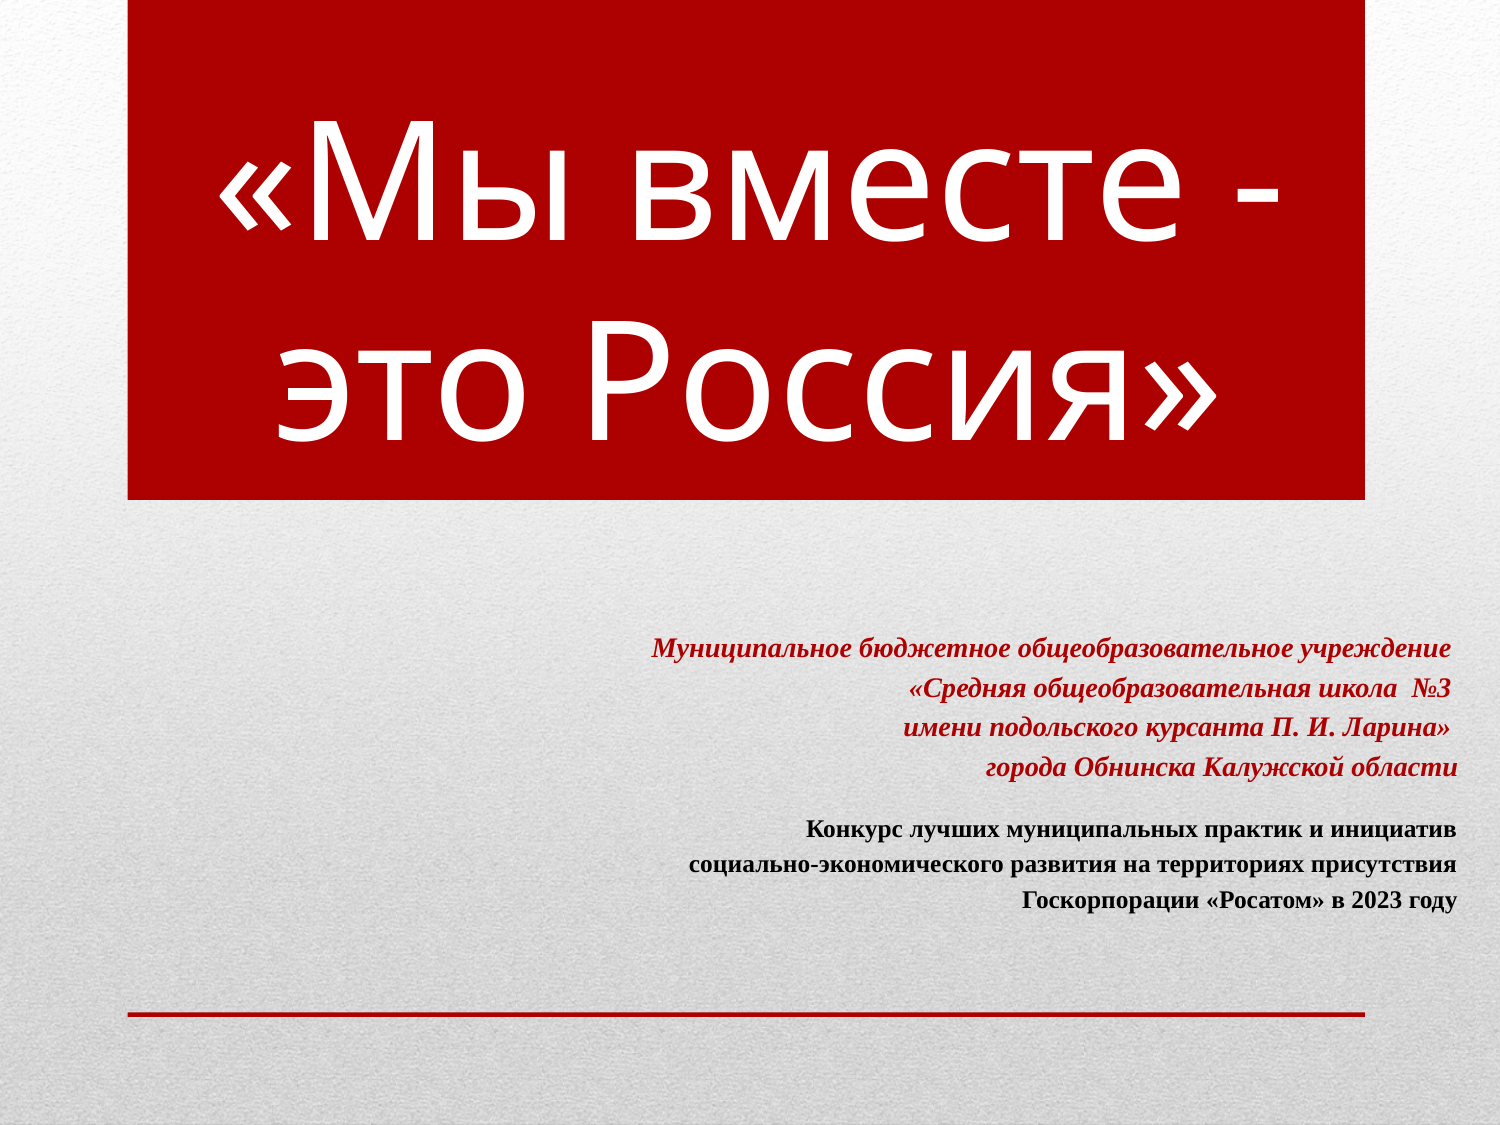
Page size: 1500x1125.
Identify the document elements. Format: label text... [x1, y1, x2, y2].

title «Мы вместе - это Россия» [130, 231, 1369, 482]
subtitle Муниципальное бюджетное общеобразовательное учреждение «Средняя общеобразовательная школа №3 имени подольского курсанта П. И. Ларина» города Обнинска Калужской области Конкурс лучших муниципальных практик и инициатив социально-экономического развития на территориях присутствия Госкорпорации «Росатом» в 2023 году [218, 621, 1474, 929]
